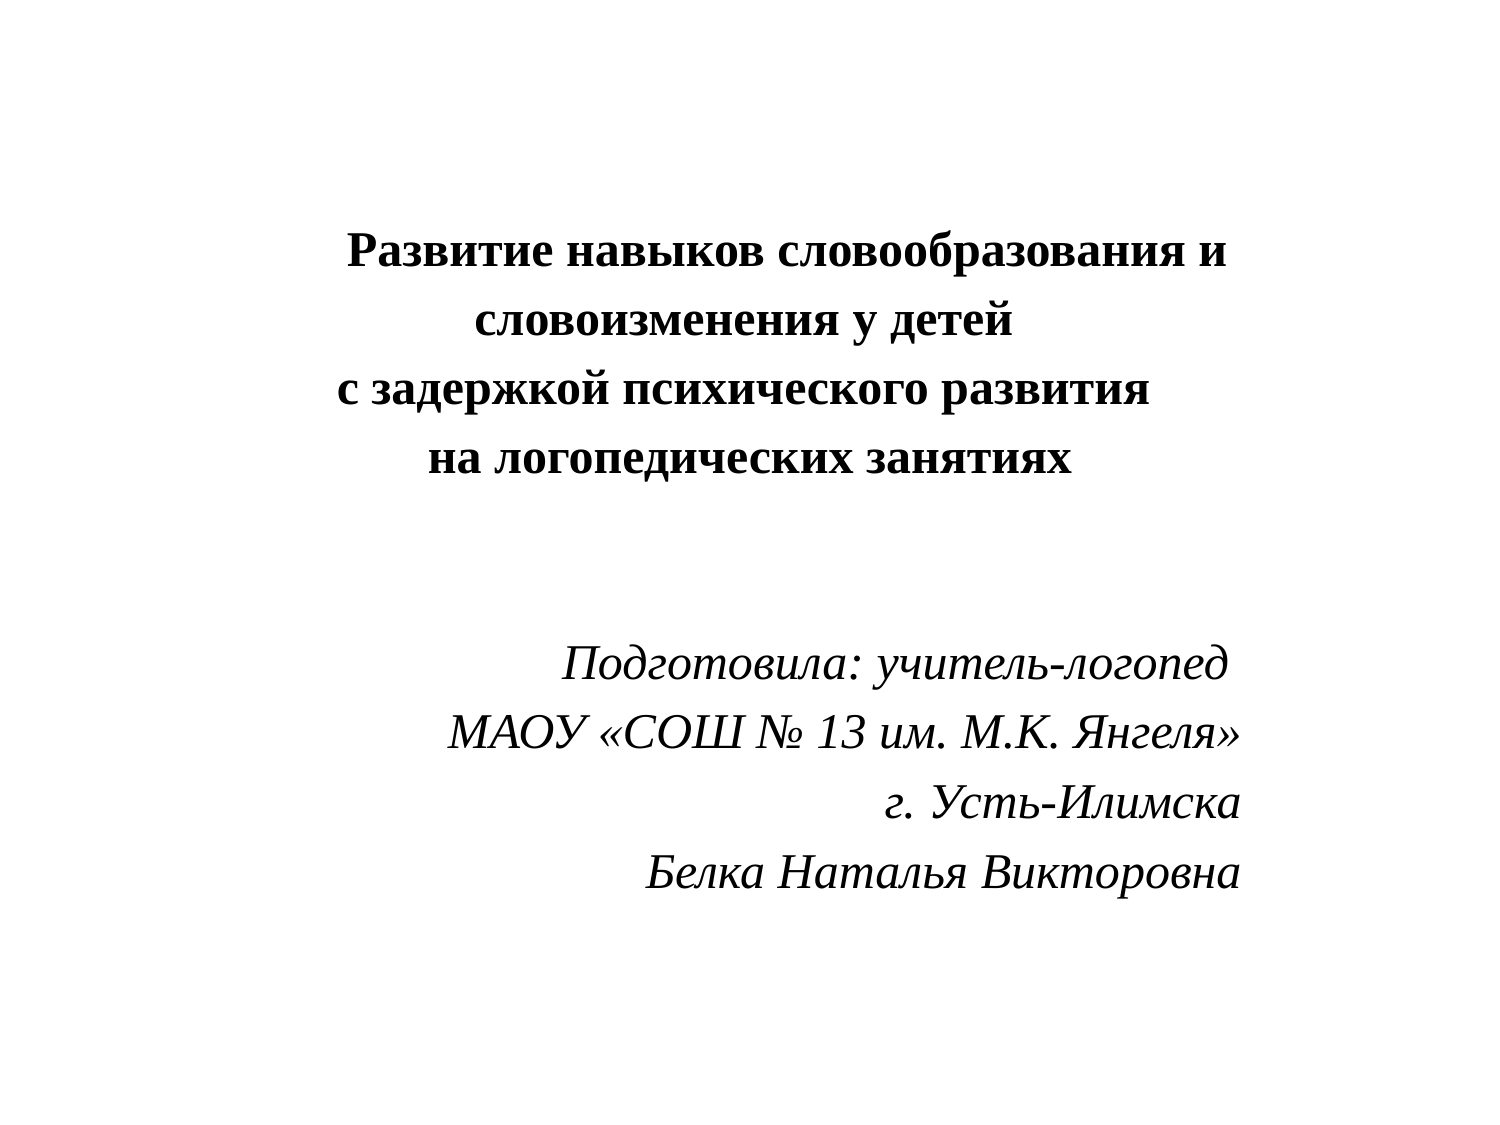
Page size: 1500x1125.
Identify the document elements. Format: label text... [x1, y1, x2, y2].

subtitle Подготовила: учитель-логопед МАОУ «СОШ № 13 им. М.К. Янгеля» г. Усть-Илимска Белка Наталья Викторовна [206, 621, 1257, 909]
title Развитие навыков словообразования и словоизменения у детей с задержкой психического развития на логопедических занятиях [112, 160, 1388, 591]
